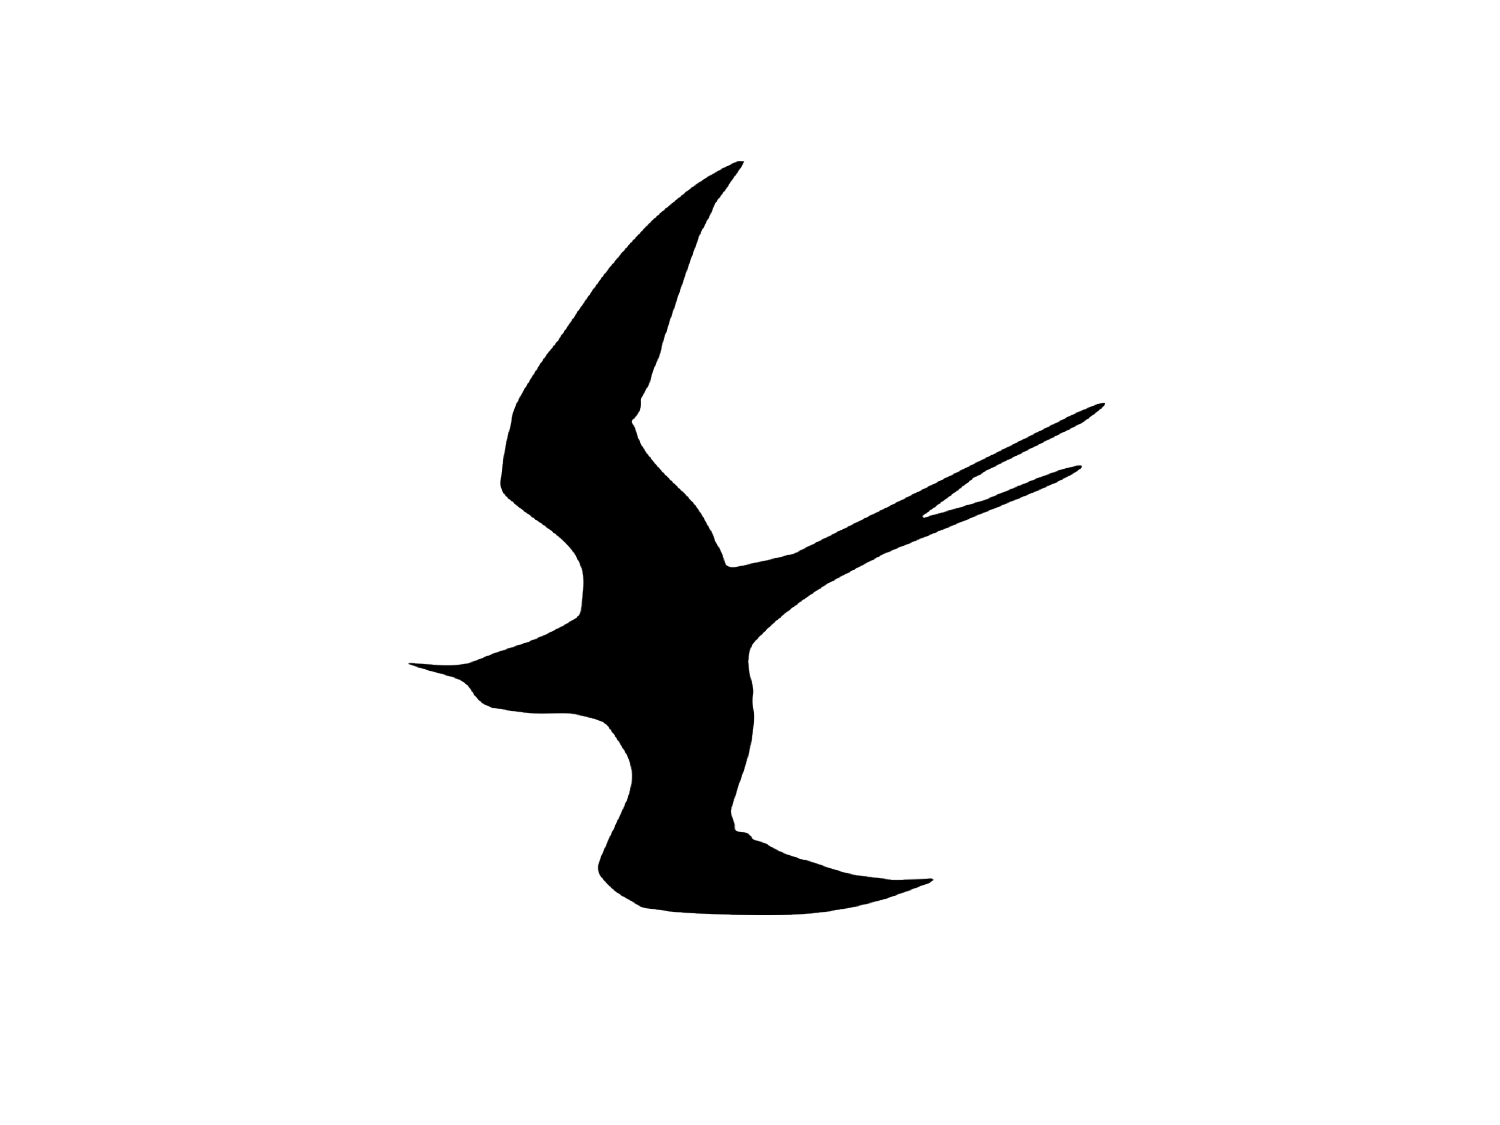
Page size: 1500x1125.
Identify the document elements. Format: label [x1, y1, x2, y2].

picture [407, 160, 1105, 915]
